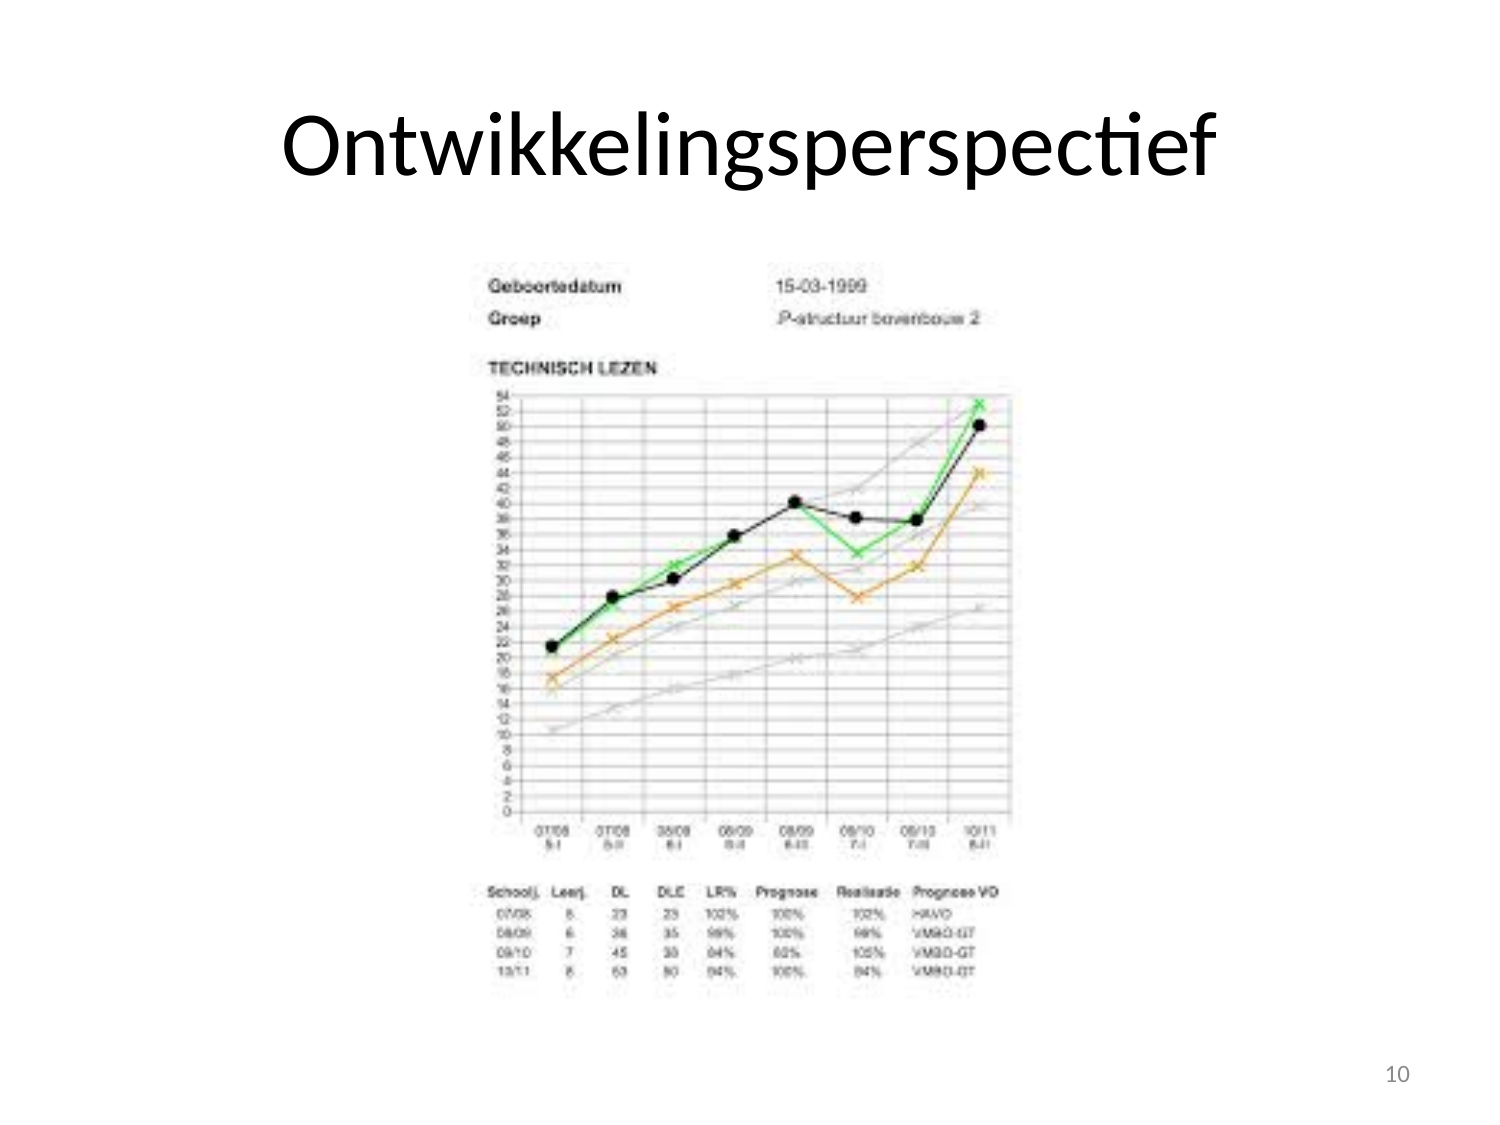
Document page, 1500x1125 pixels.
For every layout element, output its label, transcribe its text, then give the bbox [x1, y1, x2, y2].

title Ontwikkelingsperspectief [75, 45, 1425, 233]
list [74, 262, 1426, 1006]
slide_number 10 [1074, 1042, 1425, 1103]
